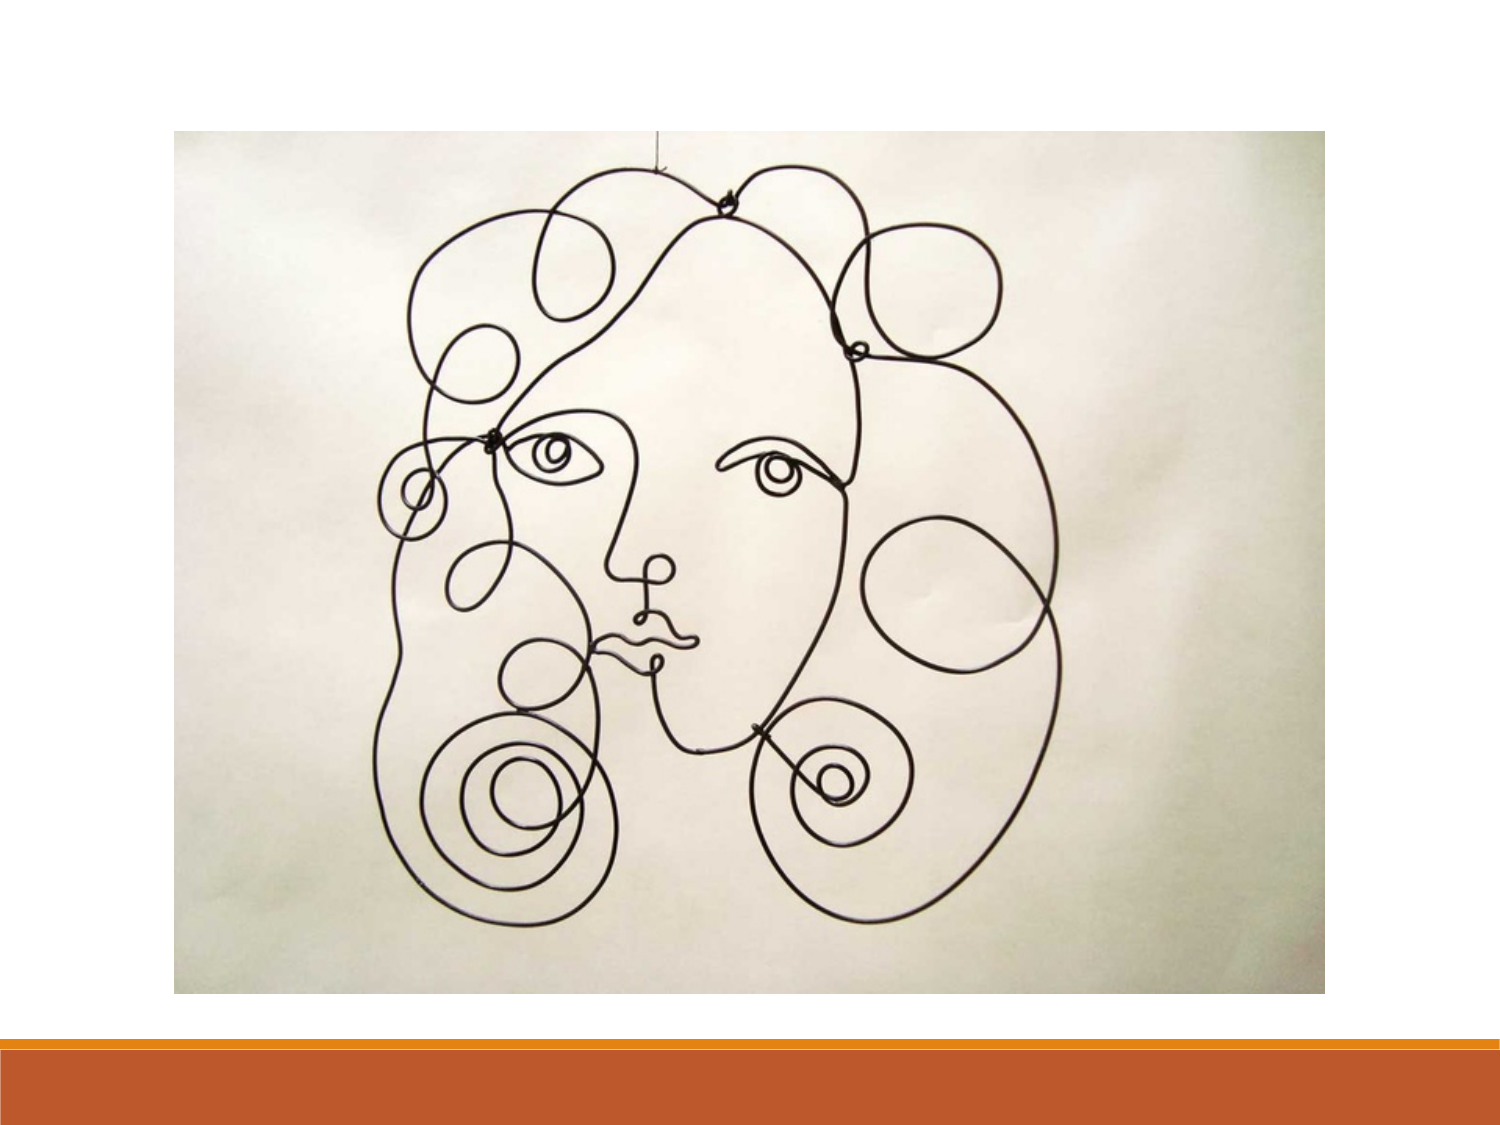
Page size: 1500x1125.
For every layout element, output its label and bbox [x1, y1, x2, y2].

picture [174, 130, 1326, 995]
